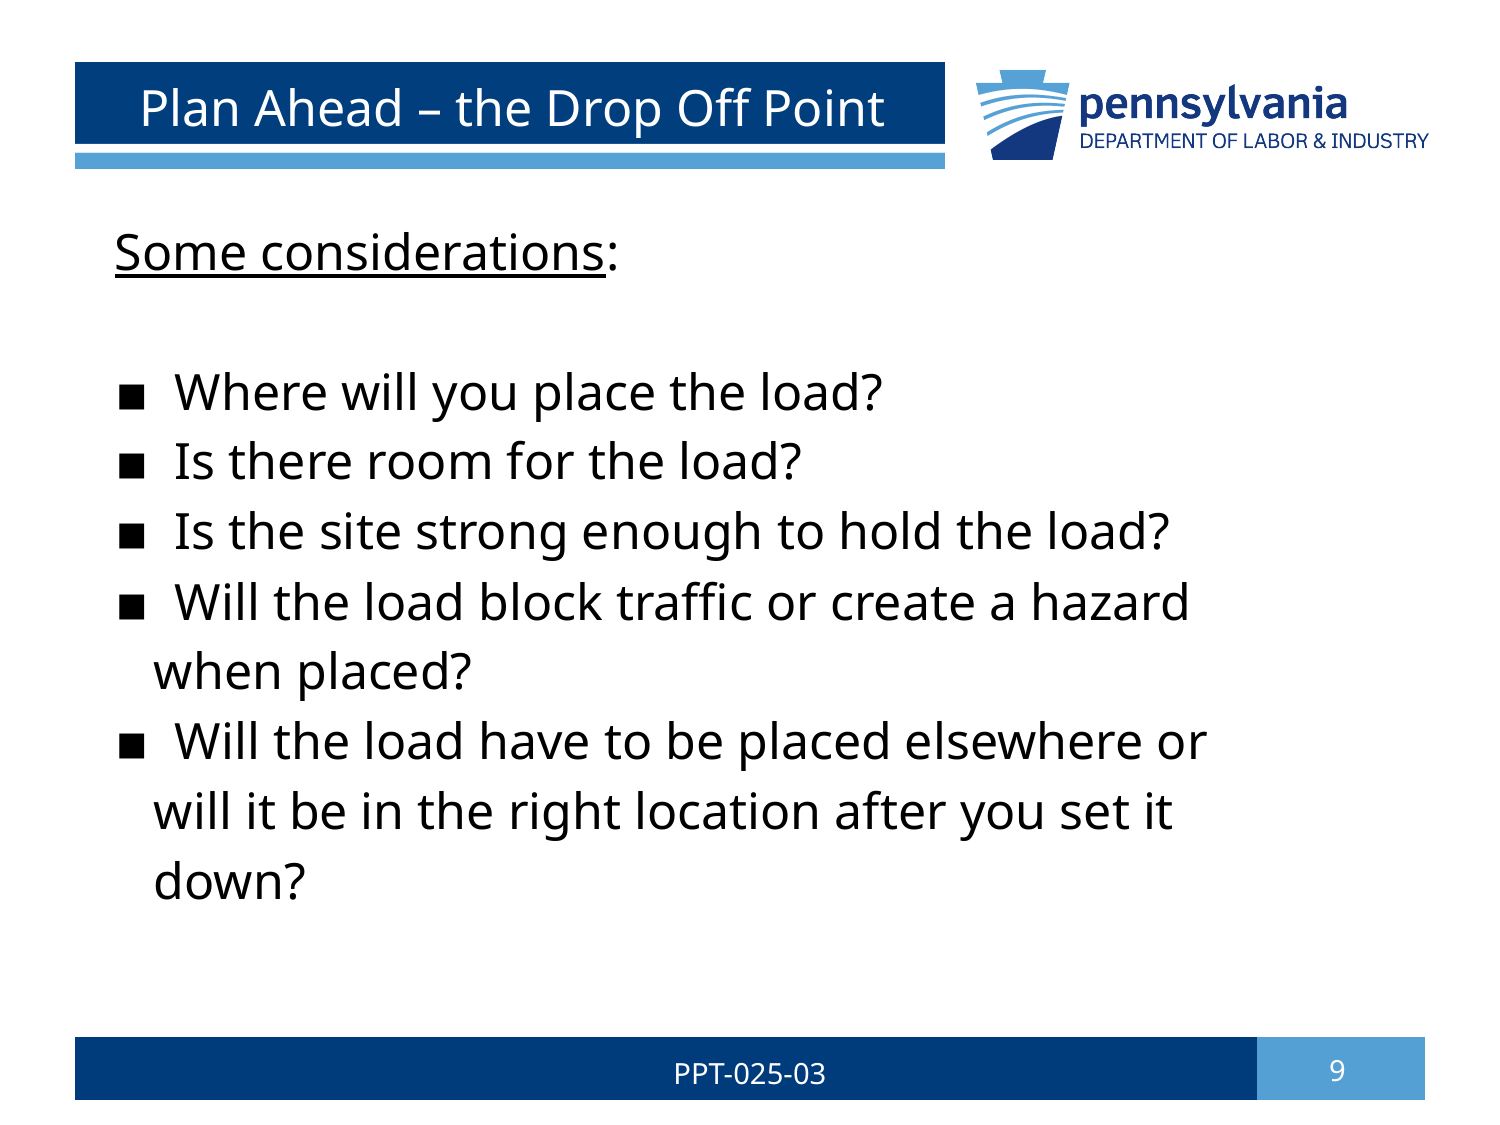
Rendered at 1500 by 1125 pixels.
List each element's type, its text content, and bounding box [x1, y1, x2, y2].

title Plan Ahead – the Drop Off Point [75, 62, 950, 150]
picture [75, 62, 1429, 169]
footer PPT-025-03 [512, 1042, 988, 1103]
subtitle Some considerations: ▪ Where will you place the load? ▪ Is there room for the load? ▪ Is the site strong enough to hold the load? ▪ Will the load block traffic or create a hazard when placed? ▪ Will the load have to be placed elsewhere or will it be in the right location after you set it down? [99, 212, 1400, 1000]
picture [75, 1037, 1425, 1100]
slide_number 9 [1250, 1042, 1425, 1103]
